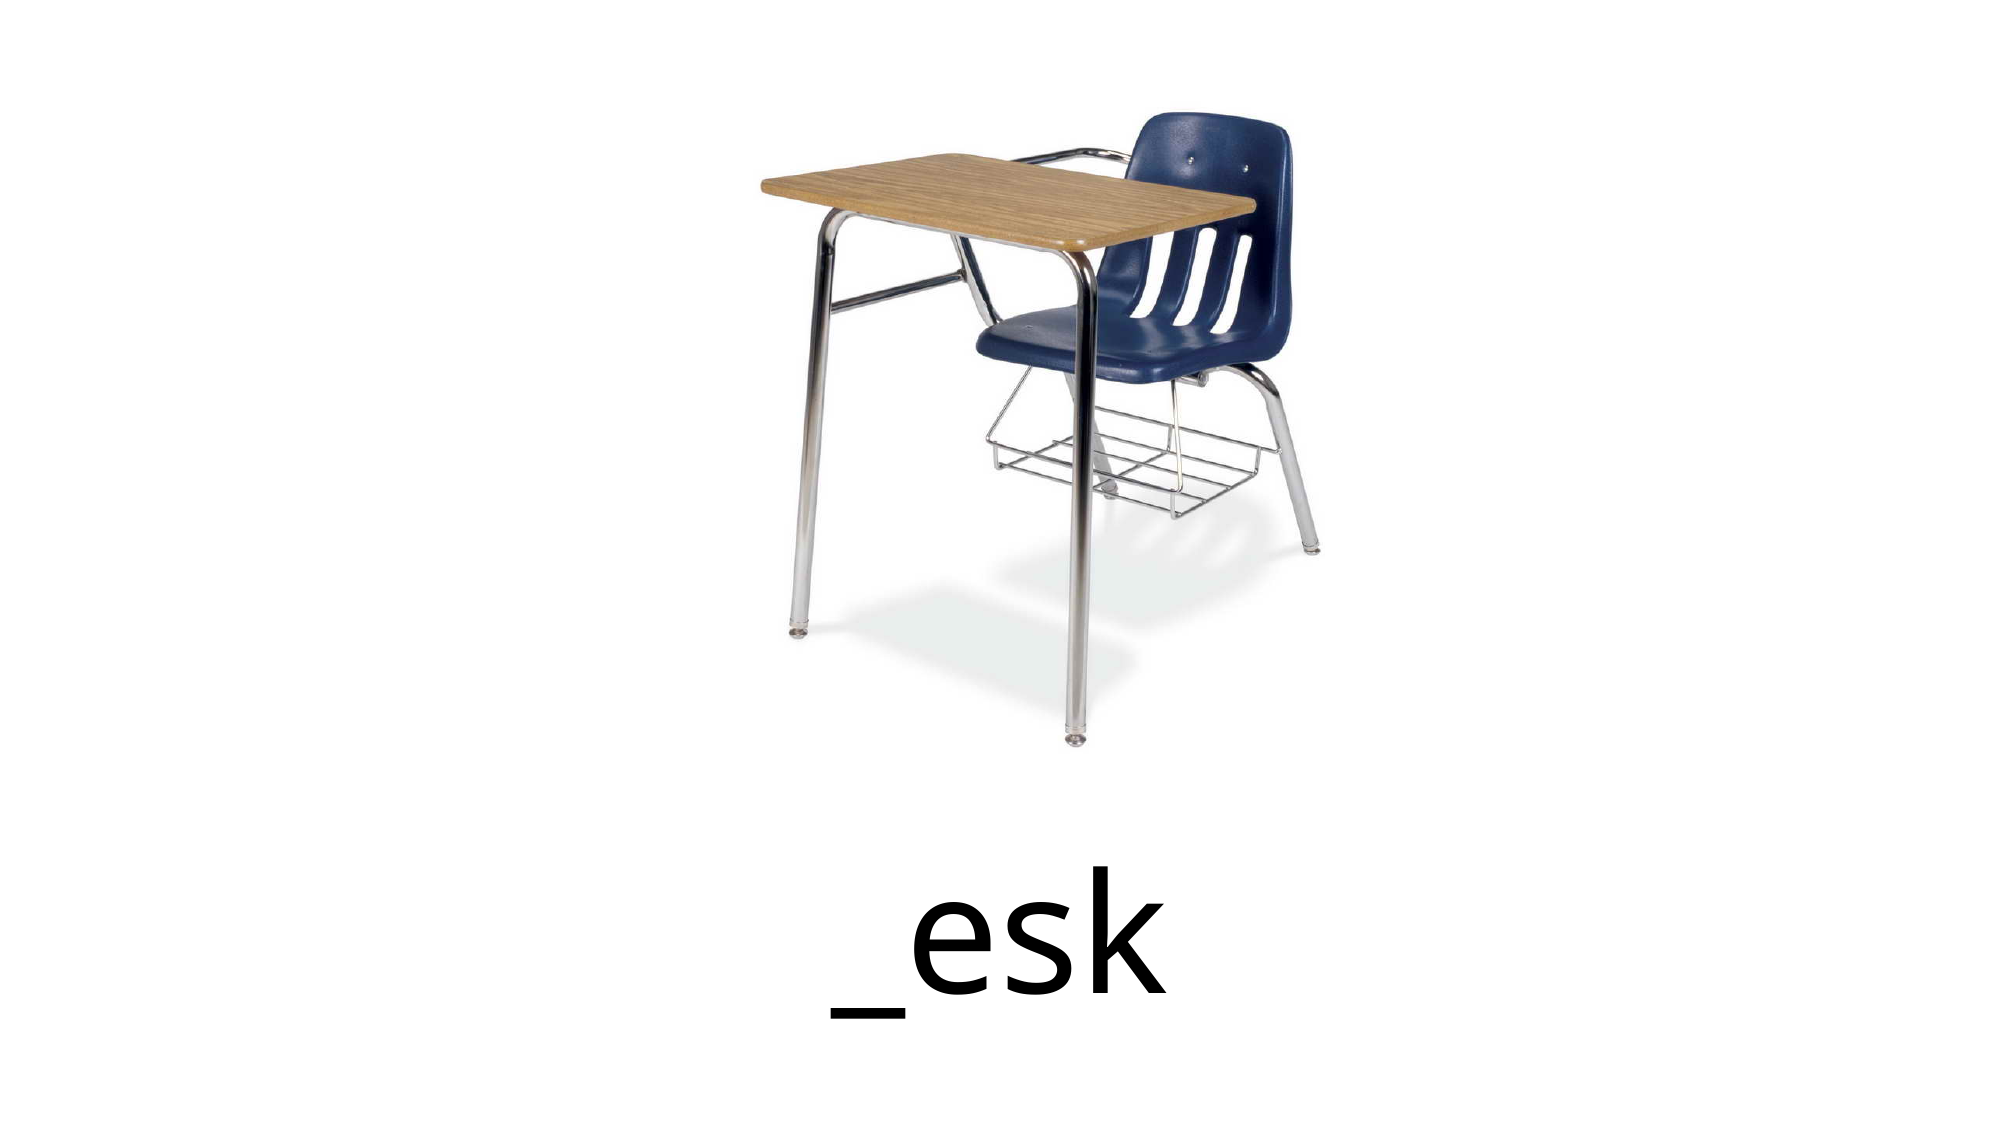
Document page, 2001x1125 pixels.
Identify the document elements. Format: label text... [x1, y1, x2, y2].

picture [734, 88, 1356, 765]
text_box _esk [0, 766, 2000, 1088]
